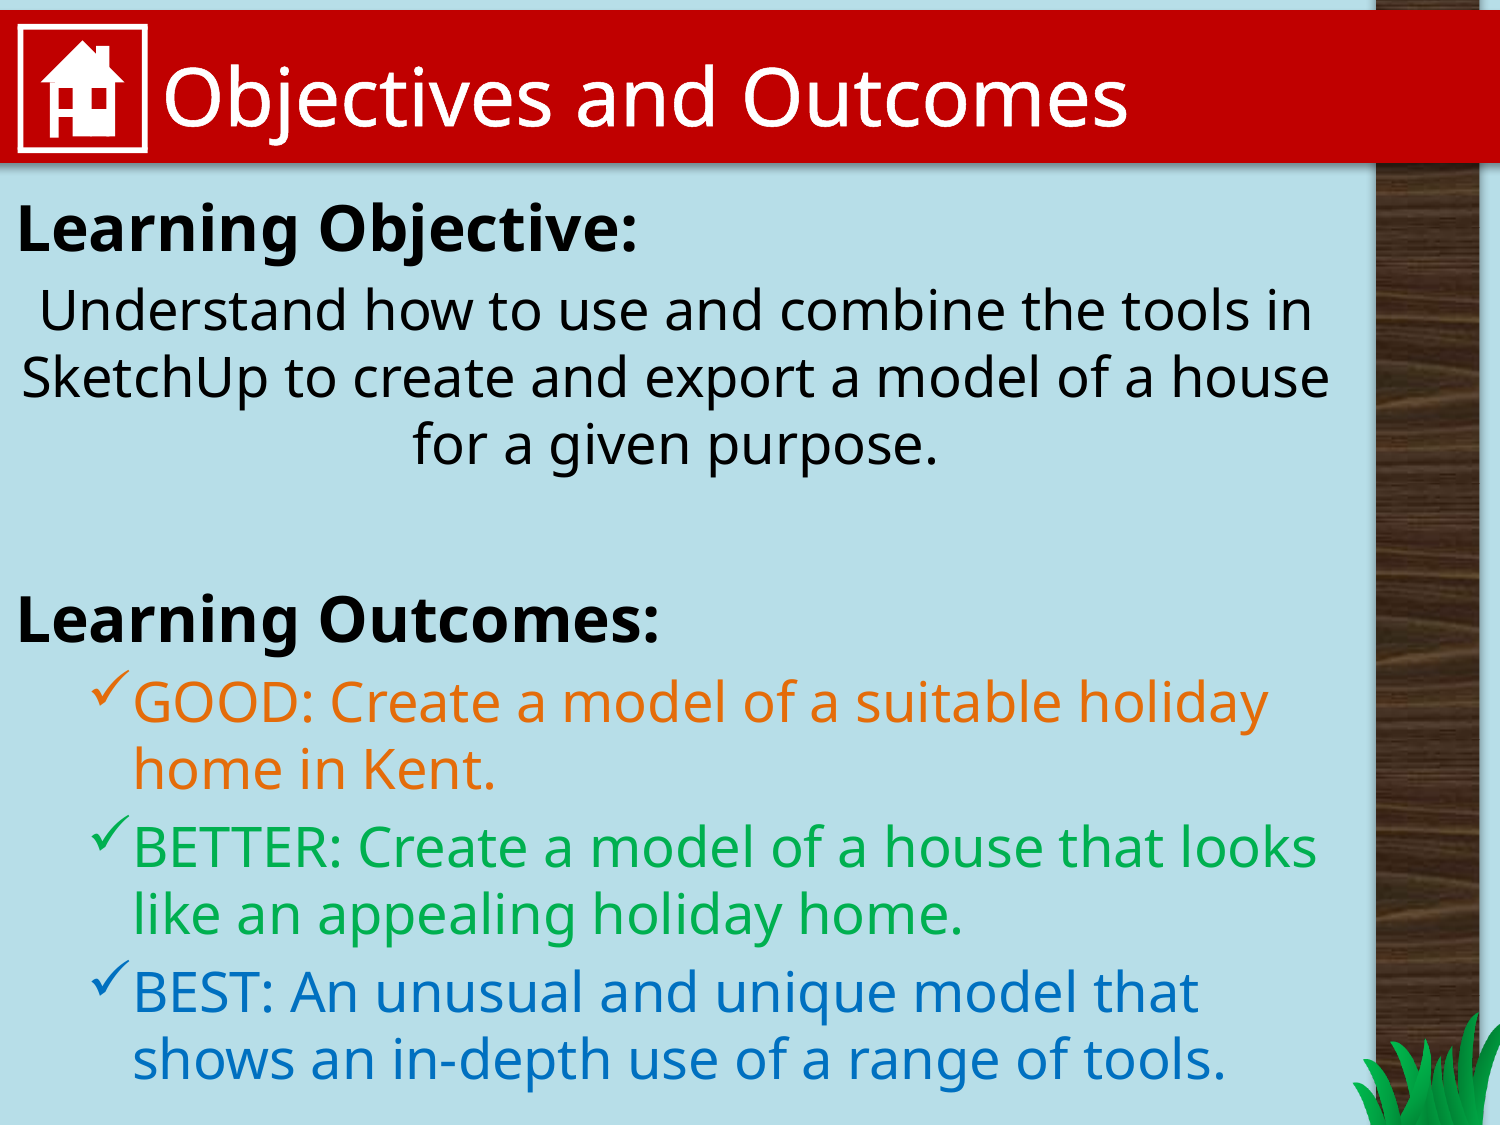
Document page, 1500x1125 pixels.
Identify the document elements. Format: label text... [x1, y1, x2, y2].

picture [1352, 163, 1500, 1125]
picture [1376, 0, 1480, 10]
list Learning Objective: Understand how to use and combine the tools in SketchUp to create and export a model of a house for a given purpose. Learning Outcomes: GOOD: Create a model of a suitable holiday home in Kent. BETTER: Create a model of a house that looks like an appealing holiday home. BEST: An unusual and unique model that shows an in-depth use of a range of tools. [0, 179, 1353, 1106]
title Objectives and Outcomes [146, 0, 1270, 188]
